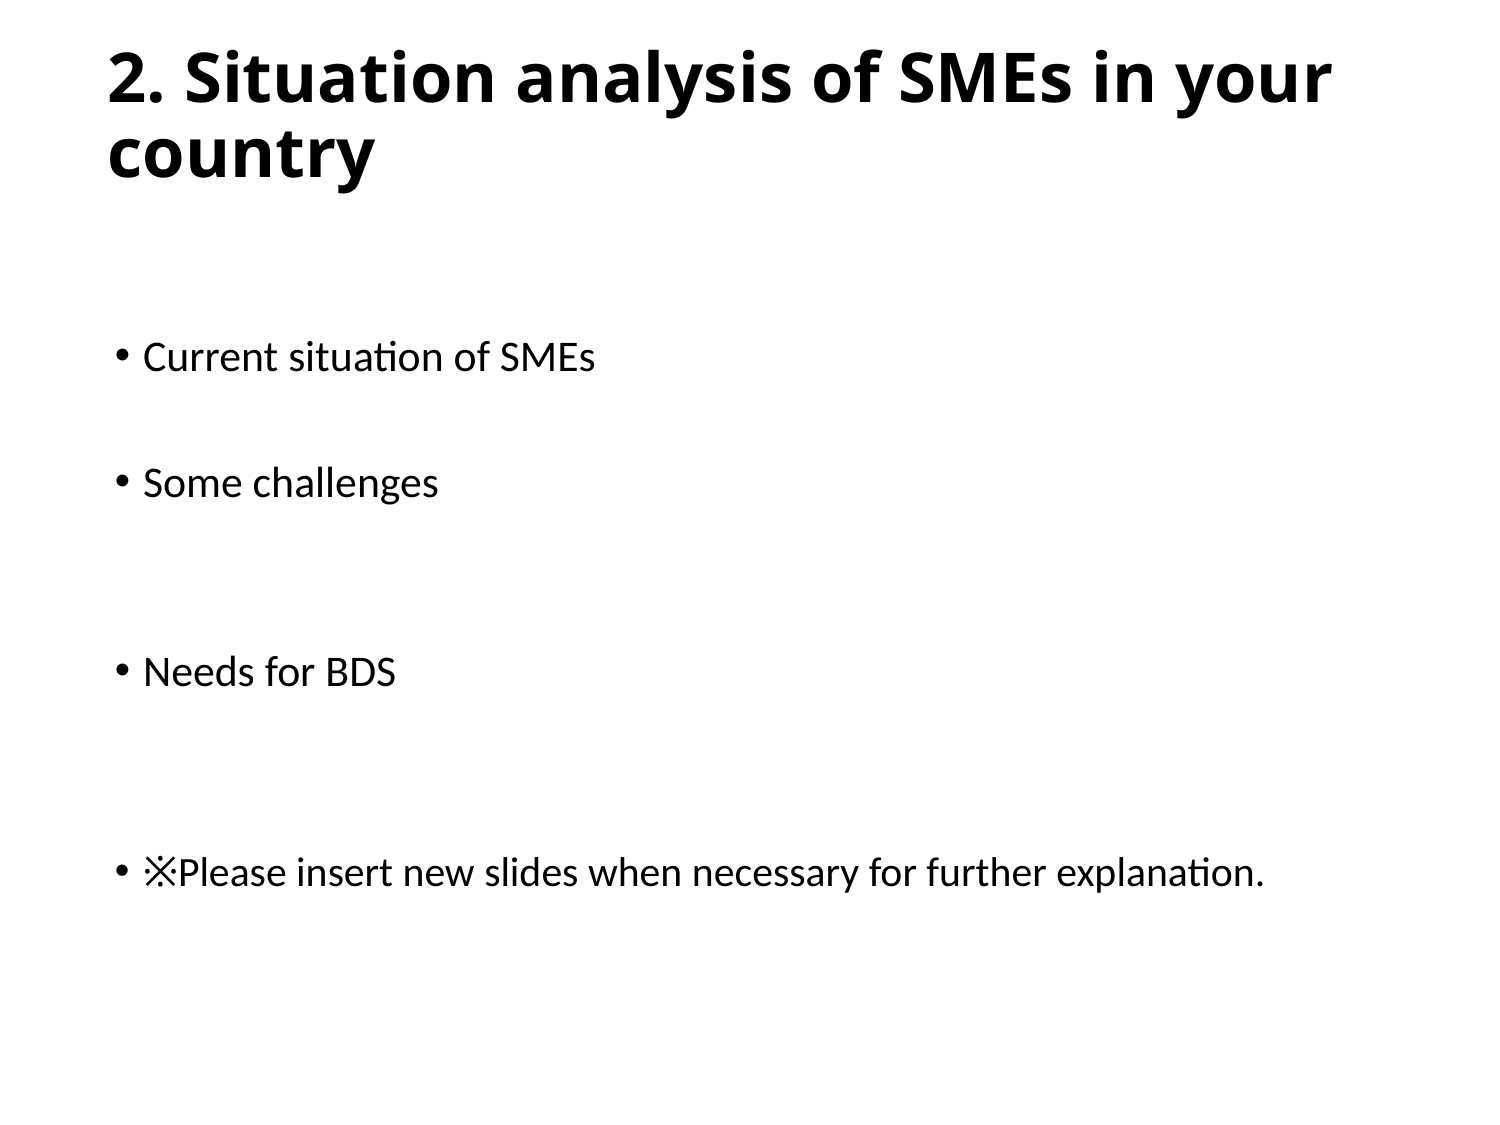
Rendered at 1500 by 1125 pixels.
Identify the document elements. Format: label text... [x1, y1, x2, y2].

list Current situation of SMEs Some challenges Needs for BDS ※Please insert new slides when necessary for further explanation. [99, 326, 1400, 962]
title 2. Situation analysis of SMEs in your country [92, 42, 1408, 193]
